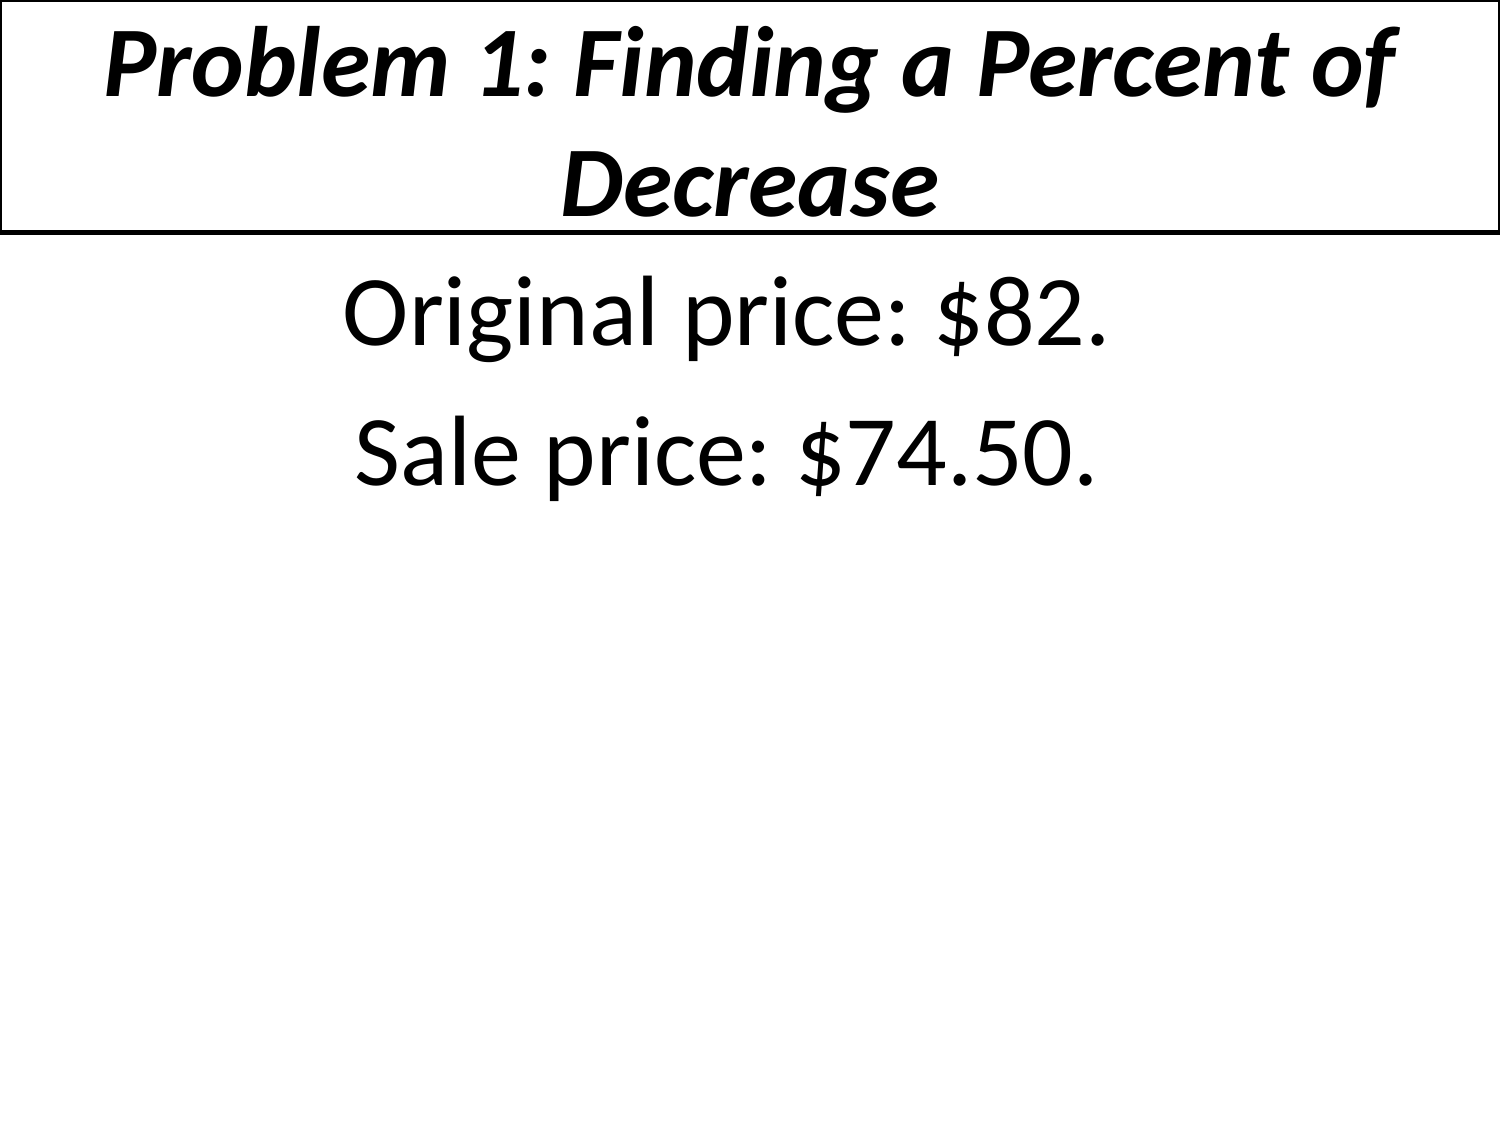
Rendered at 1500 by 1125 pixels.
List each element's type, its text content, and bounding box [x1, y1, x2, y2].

title Problem 1: Finding a Percent of Decrease [0, 0, 1500, 235]
list Original price: $82. Sale price: $74.50. [0, 237, 1500, 1125]
